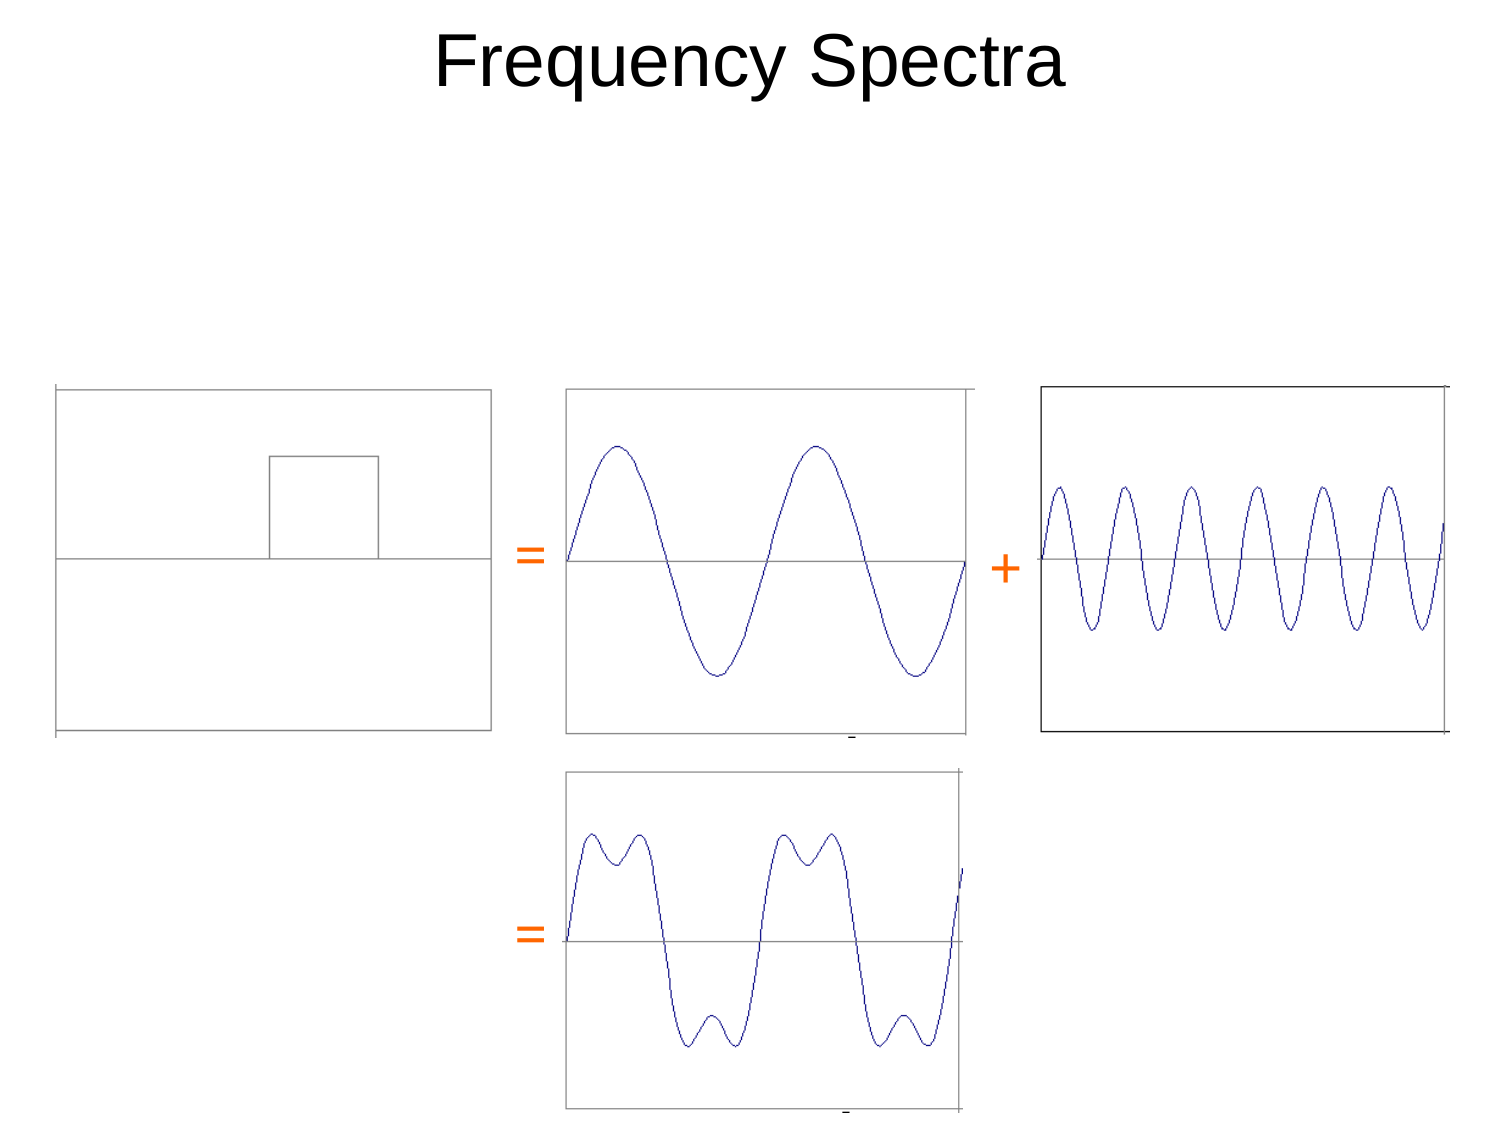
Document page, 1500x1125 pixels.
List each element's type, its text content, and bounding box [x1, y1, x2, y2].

picture [49, 384, 501, 738]
text_box = [500, 889, 557, 975]
picture [562, 385, 976, 738]
picture [1037, 385, 1451, 737]
picture [562, 768, 963, 1113]
title Frequency Spectra [0, 0, 1500, 113]
text_box + [979, 523, 1032, 609]
text_box = [504, 510, 557, 596]
